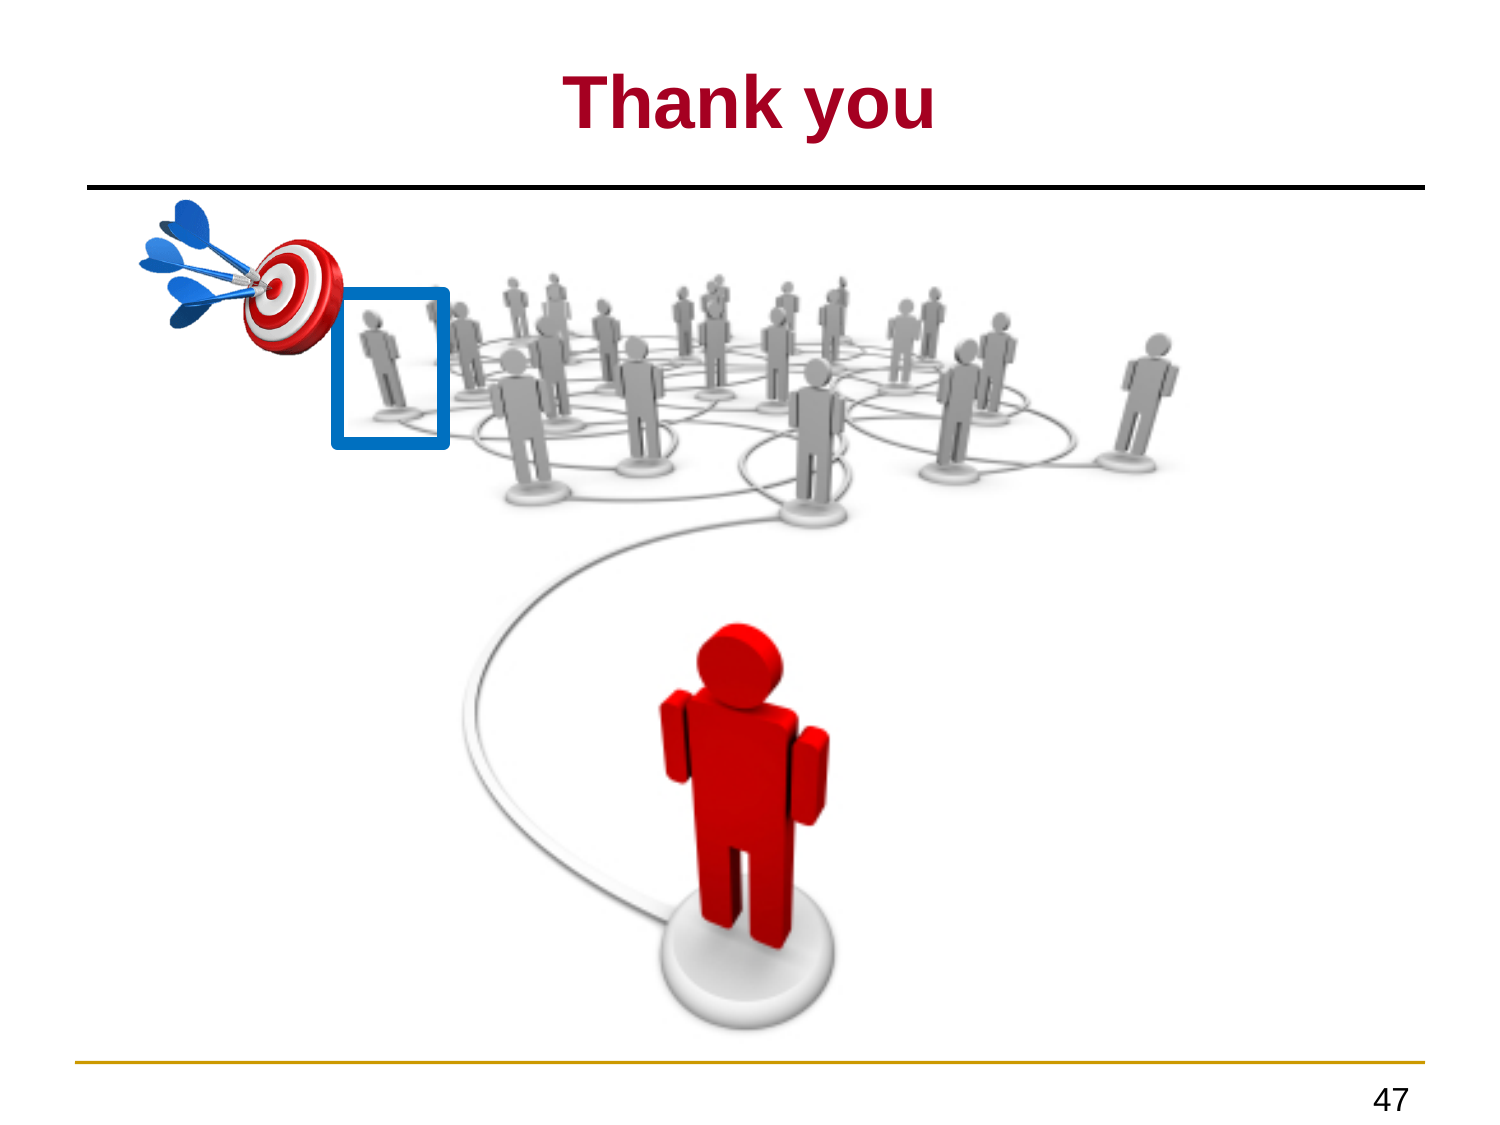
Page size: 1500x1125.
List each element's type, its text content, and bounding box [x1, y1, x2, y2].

text_box 47 [1074, 1088, 1425, 1125]
picture [348, 257, 1195, 1046]
picture [137, 199, 347, 381]
text_box Thank you [74, 45, 1425, 233]
text_box [337, 388, 343, 444]
